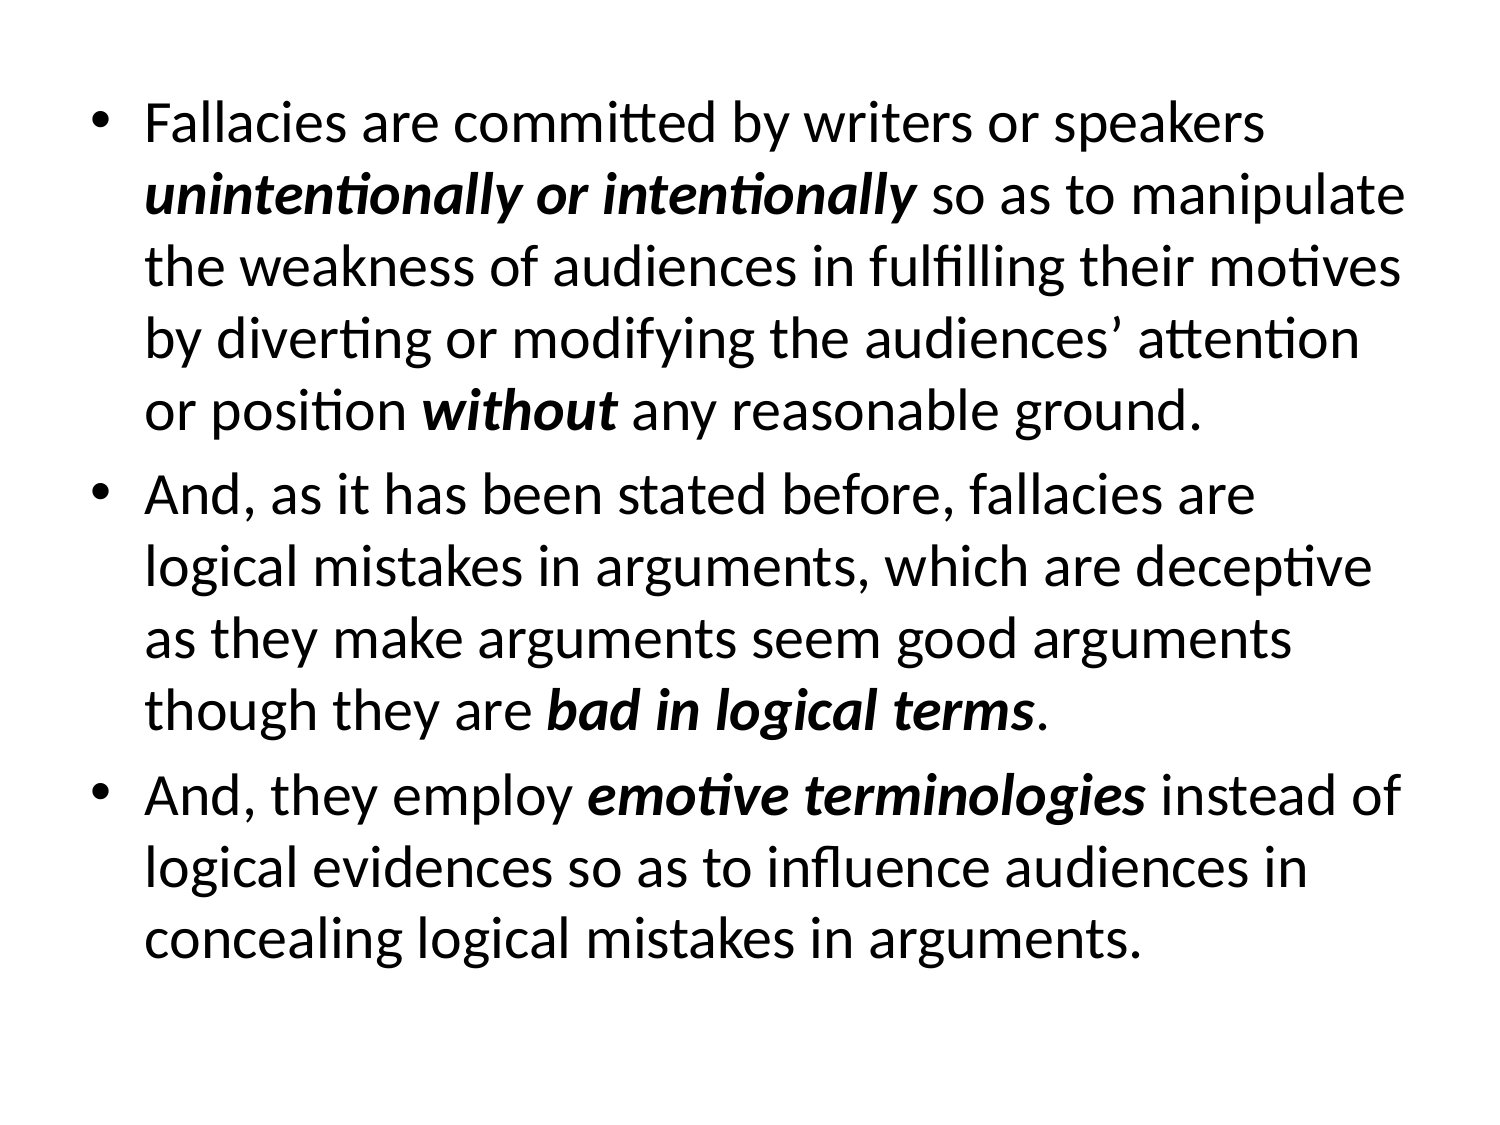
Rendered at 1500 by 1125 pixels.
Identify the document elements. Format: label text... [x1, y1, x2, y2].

list Fallacies are committed by writers or speakers unintentionally or intentionally so as to manipulate the weakness of audiences in fulfilling their motives by diverting or modifying the audiences’ attention or position without any reasonable ground. And, as it has been stated before, fallacies are logical mistakes in arguments, which are deceptive as they make arguments seem good arguments though they are bad in logical terms. And, they employ emotive terminologies instead of logical evidences so as to influence audiences in concealing logical mistakes in arguments. [75, 75, 1425, 1038]
